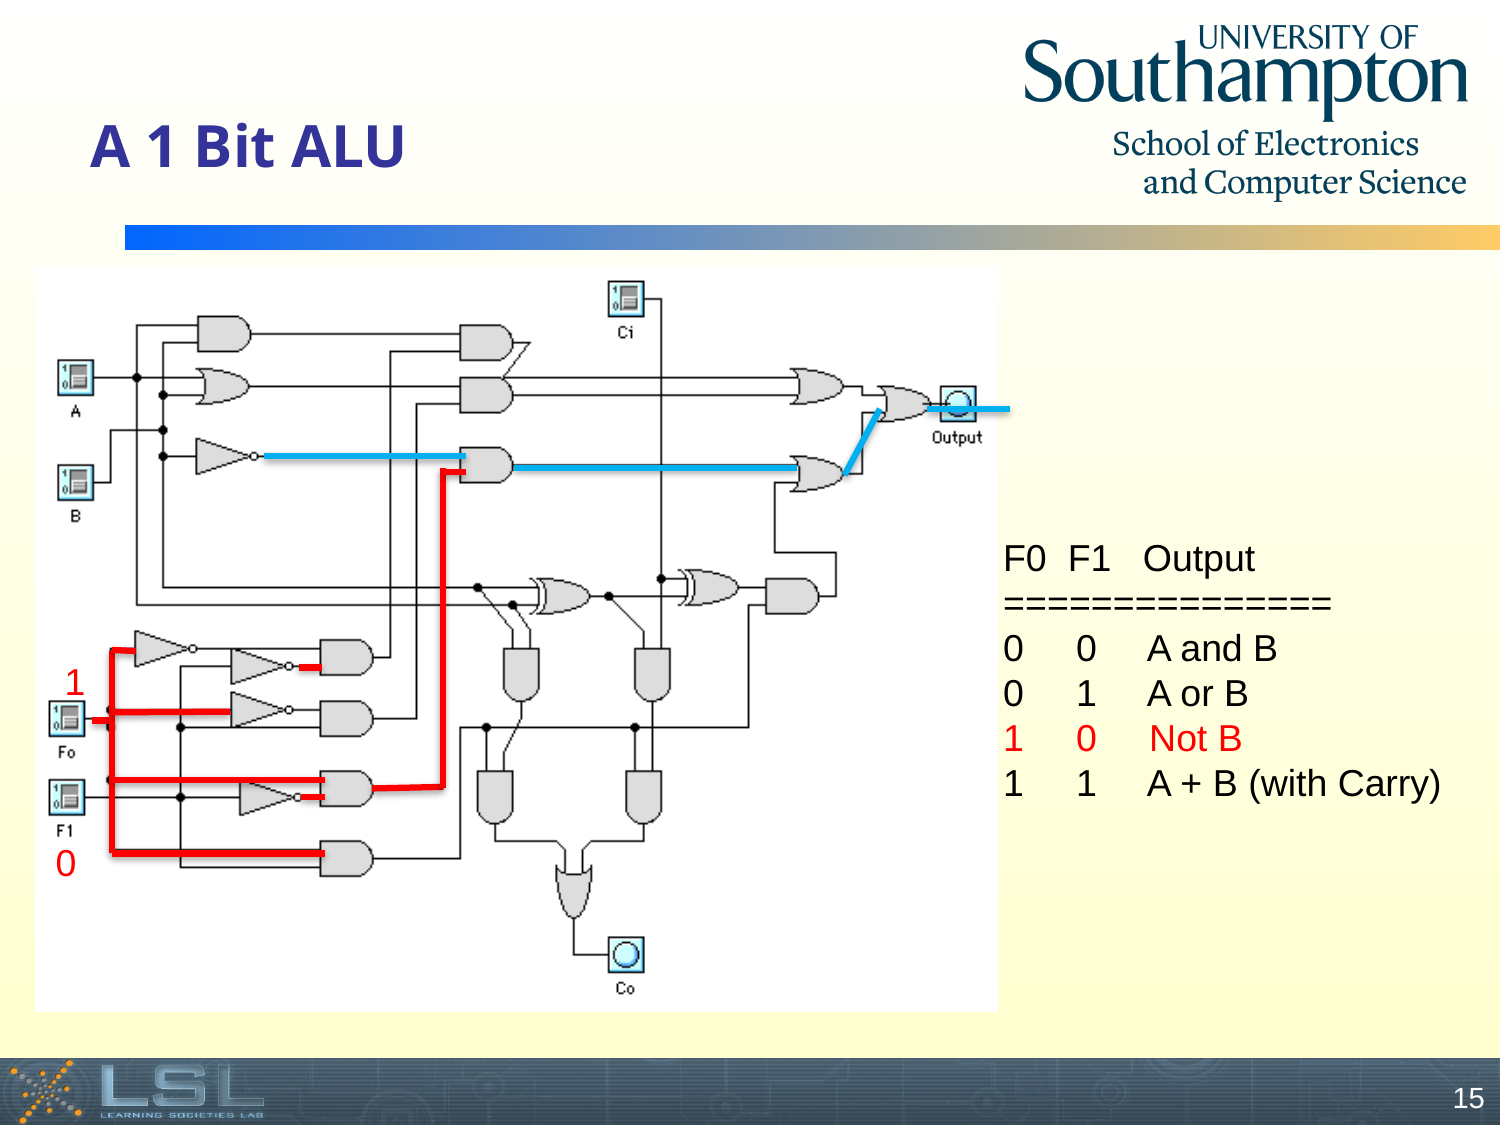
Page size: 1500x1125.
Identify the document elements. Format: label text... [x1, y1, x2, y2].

text_box F0 F1 Output =============== 0 0 A and B 0 1 A or B 1 0 Not B 1 1 A + B (with Carry) [1004, 527, 1458, 812]
picture [1025, 61, 1053, 98]
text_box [844, 408, 881, 476]
picture [35, 266, 999, 1012]
title A 1 Bit ALU [74, 49, 1001, 238]
picture [1025, 24, 1469, 202]
picture [0, 1058, 1500, 1125]
